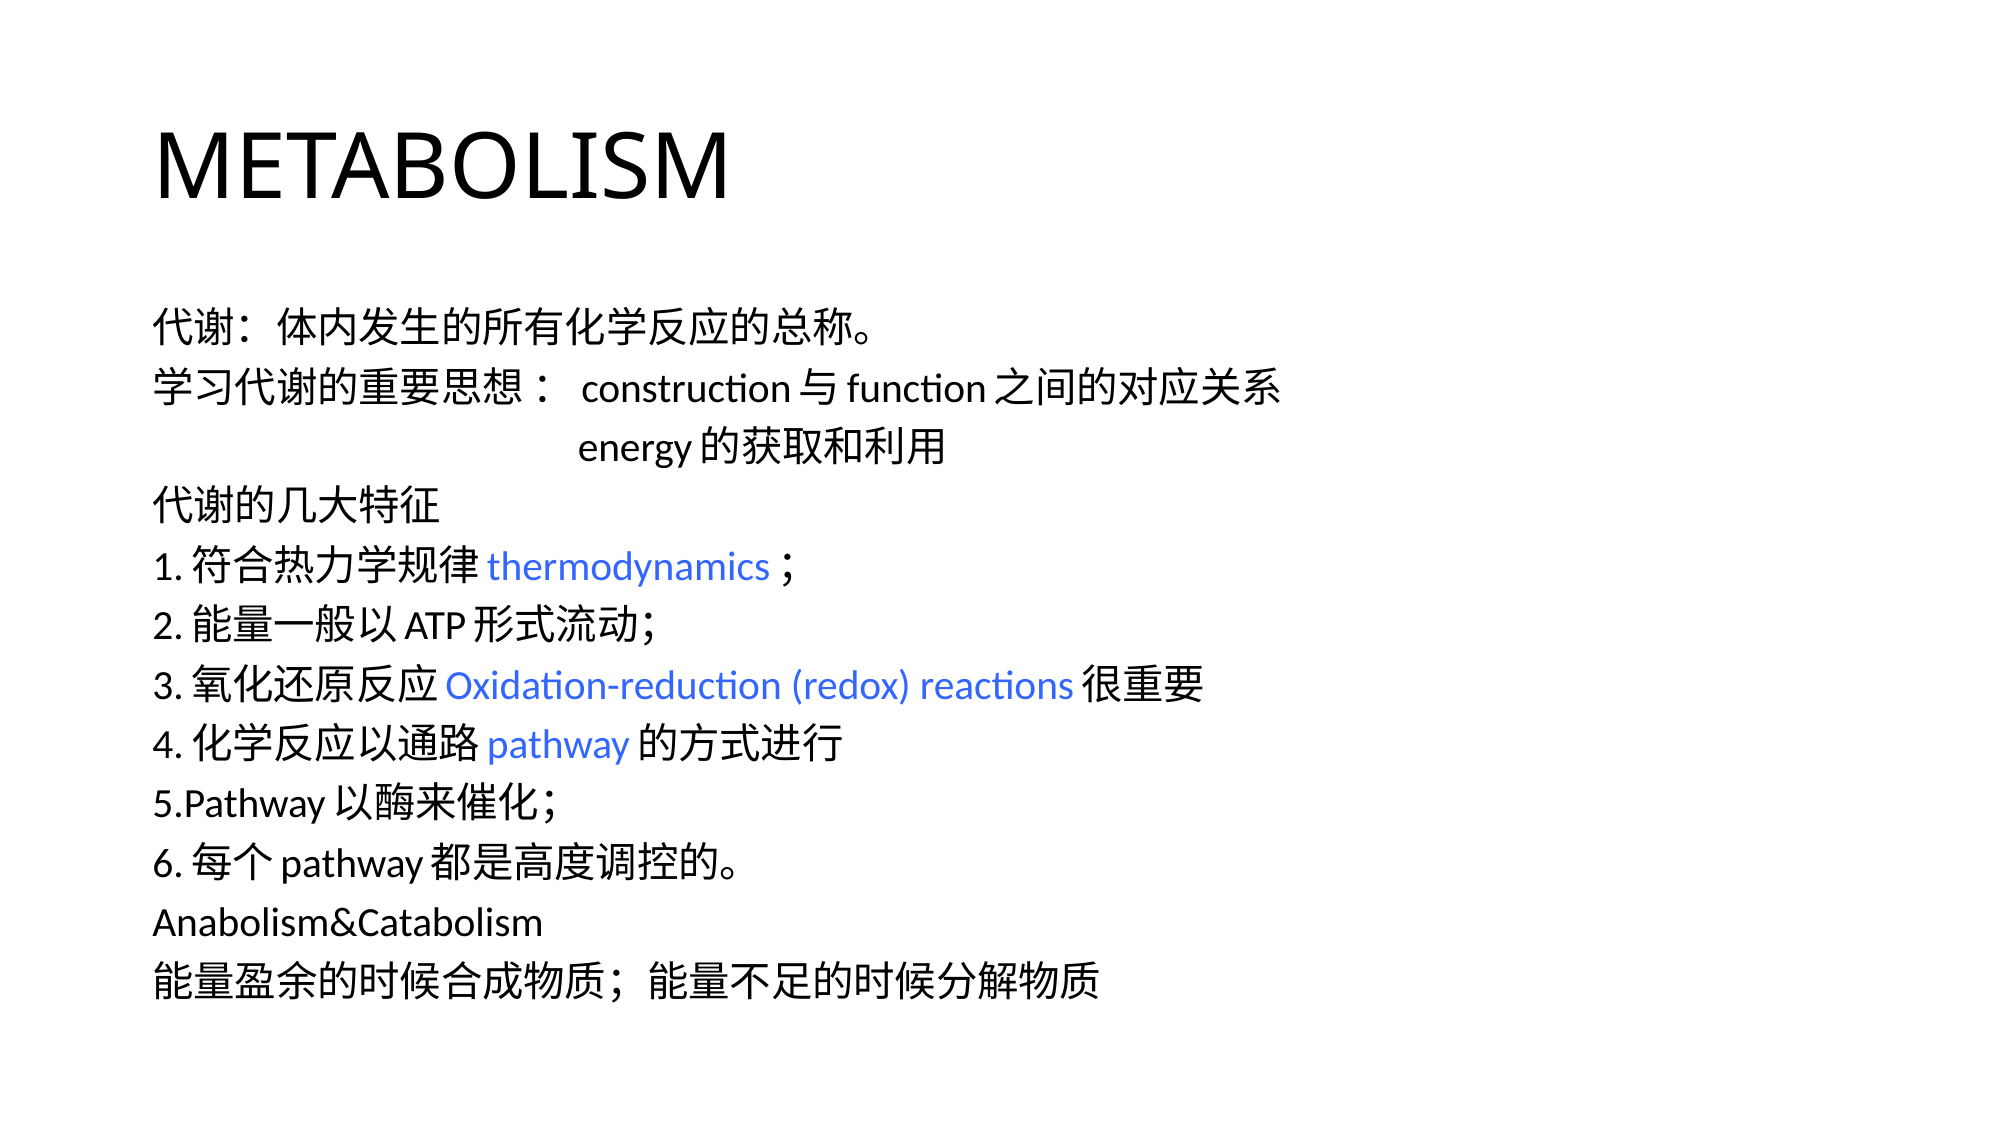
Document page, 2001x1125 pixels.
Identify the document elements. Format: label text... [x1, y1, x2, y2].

list 代谢：体内发生的所有化学反应的总称。 学习代谢的重要思想 ：construction与function之间的对应关系 energy的获取和利用 代谢的几大特征 1.符合热力学规律thermodynamics； 2.能量一般以ATP形式流动； 3.氧化还原反应Oxidation-reduction (redox) reactions很重要 4.化学反应以通路pathway的方式进行 5.Pathway以酶来催化； 6.每个pathway都是高度调控的。 Anabolism&Catabolism 能量盈余的时候合成物质；能量不足的时候分解物质 [137, 299, 1863, 1014]
title METABOLISM [137, 59, 1863, 278]
